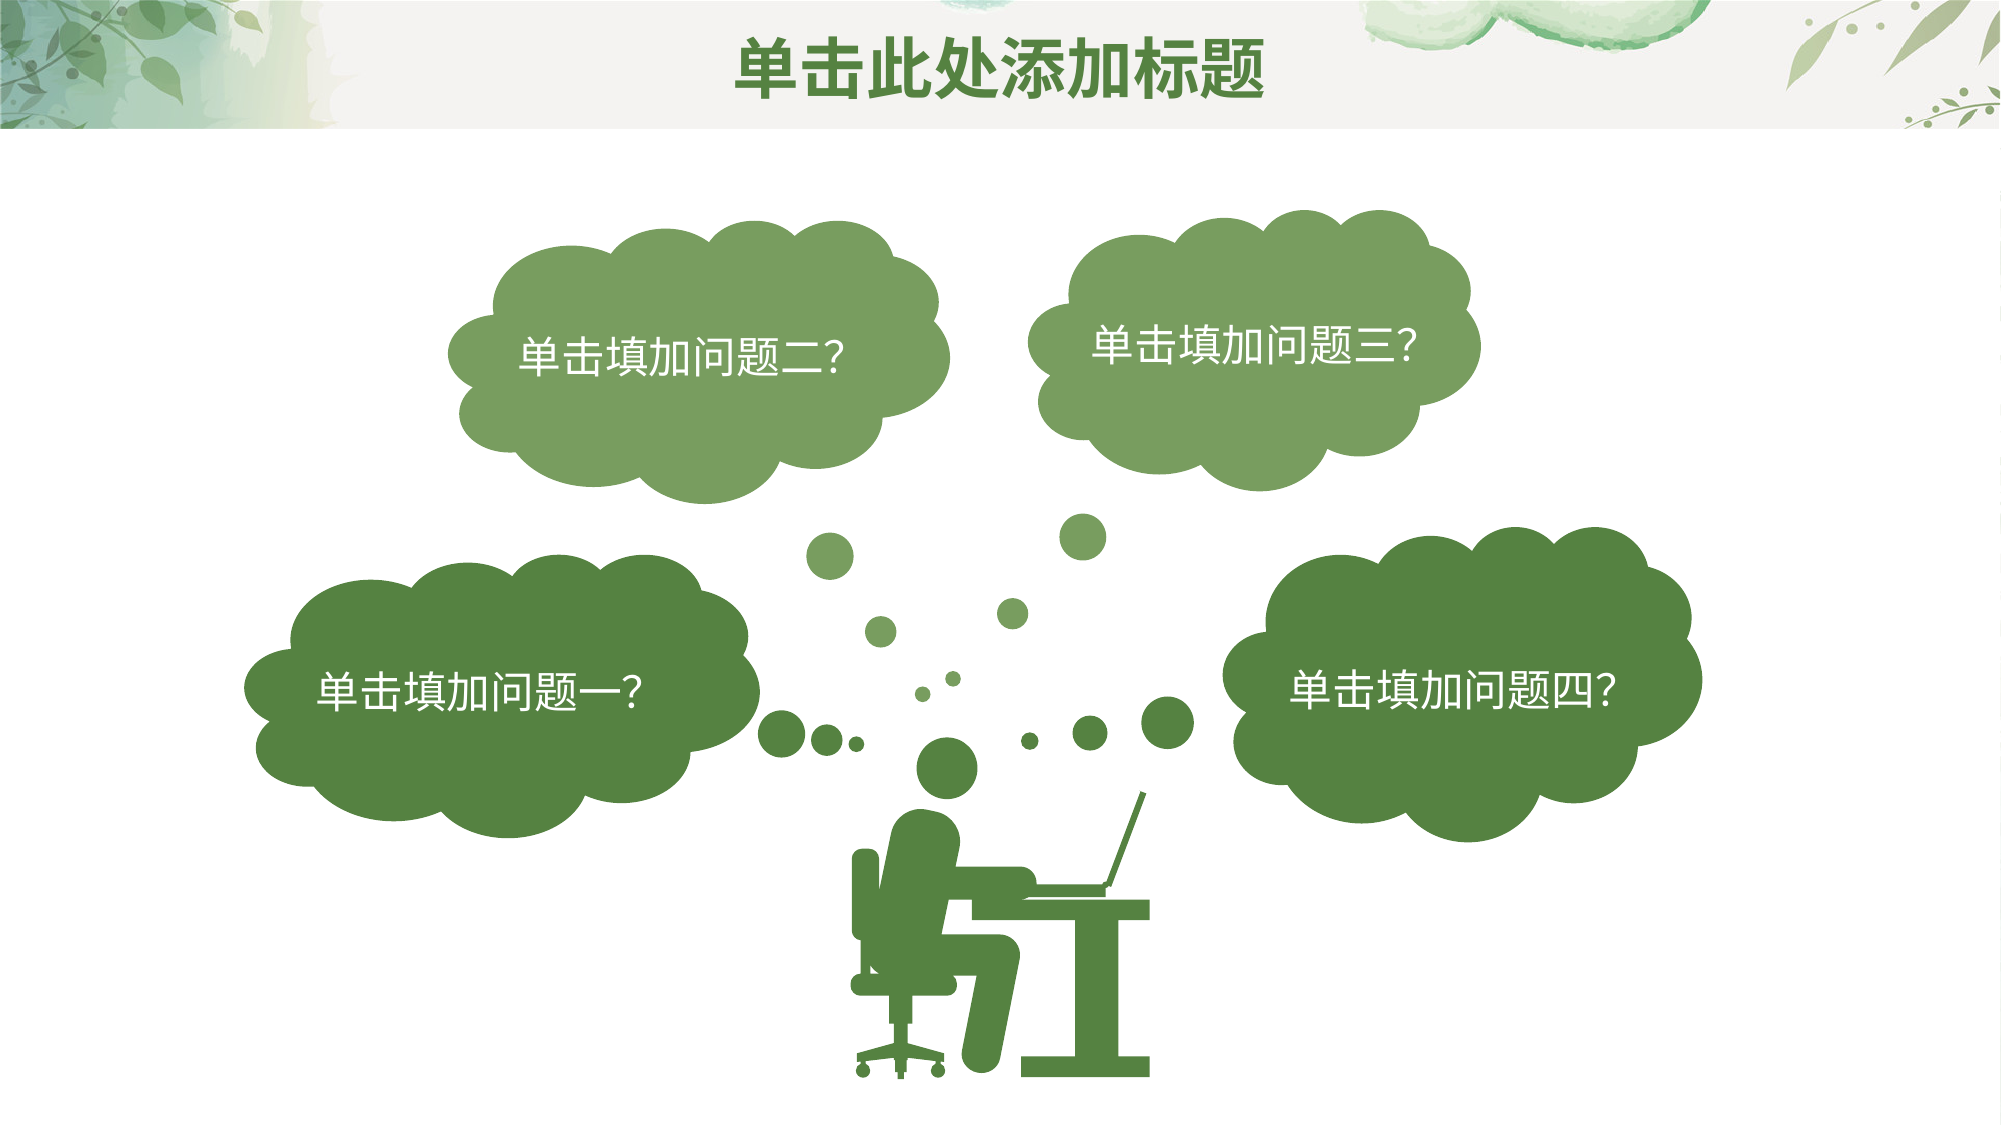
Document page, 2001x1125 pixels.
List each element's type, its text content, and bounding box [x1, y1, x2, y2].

text_box 单击填加问题一？ [847, 735, 865, 753]
picture [0, 0, 2001, 1125]
text_box 单击填加问题三？ [1058, 513, 1107, 562]
text_box [850, 790, 1150, 1080]
text_box 单击填加问题四？ [1140, 695, 1195, 750]
text_box 单击填加问题一？ [243, 554, 761, 839]
text_box 单击填加问题二？ [864, 615, 897, 649]
text_box 单击填加问题四？ [1071, 715, 1109, 752]
text_box 单击填加问题四？ [1222, 526, 1703, 843]
title 单击此处添加标题 [137, 28, 1863, 116]
text_box 单击填加问题一？ [757, 709, 806, 759]
text_box 单击填加问题四？ [1020, 731, 1040, 751]
text_box 单击填加问题一？ [810, 723, 844, 757]
text_box 单击填加问题三？ [996, 597, 1029, 630]
text_box 单击填加问题二？ [914, 685, 932, 703]
text_box 单击填加问题三？ [944, 670, 962, 688]
text_box 单击填加问题二？ [805, 532, 855, 581]
text_box 单击填加问题二？ [447, 220, 951, 505]
text_box [916, 737, 978, 800]
text_box 单击填加问题三？ [1027, 209, 1482, 492]
